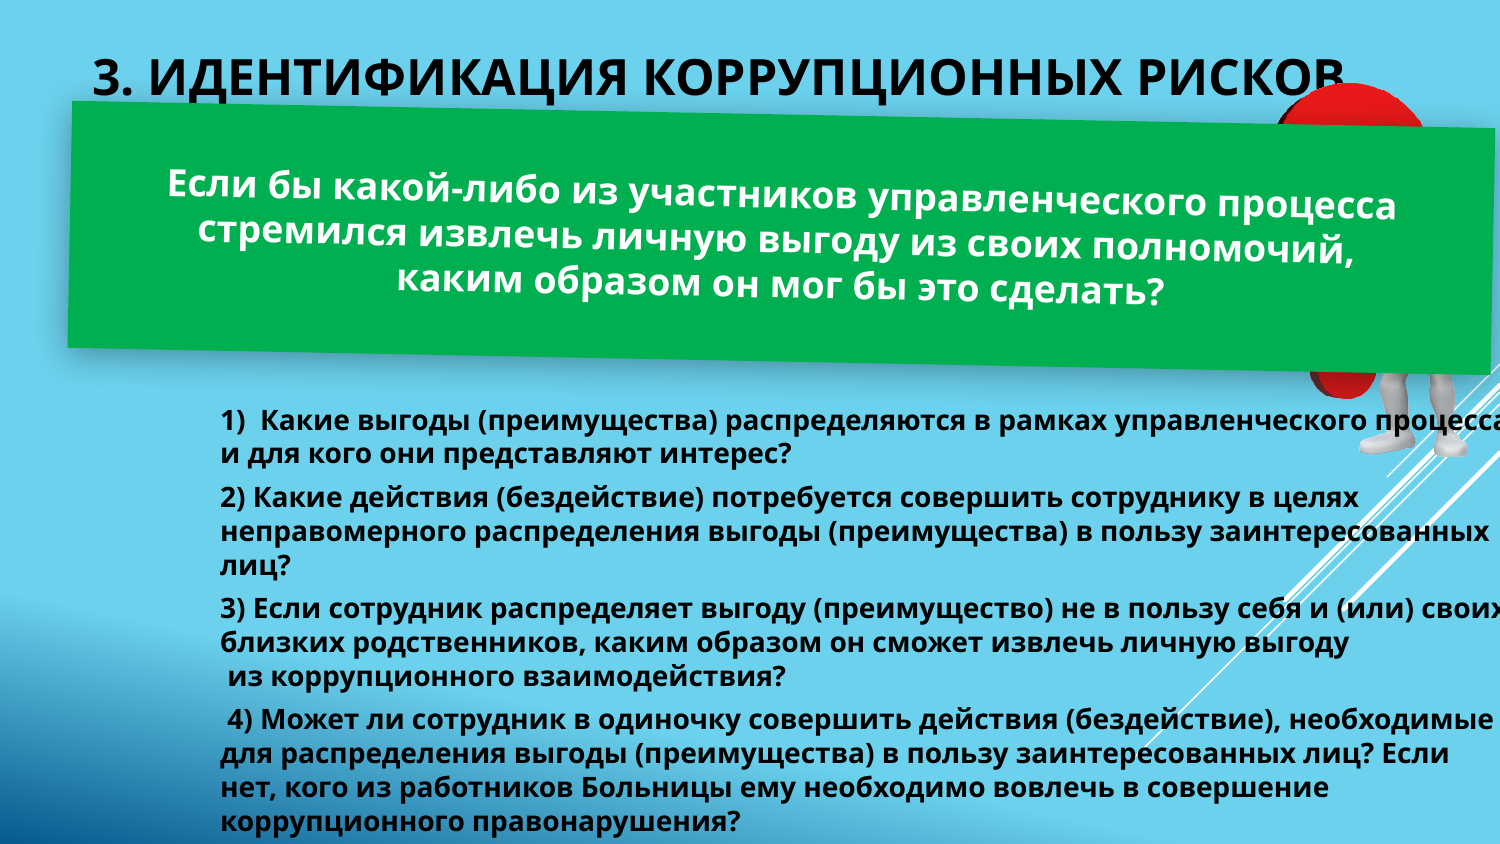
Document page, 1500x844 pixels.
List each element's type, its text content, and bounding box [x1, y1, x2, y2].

picture [1234, 75, 1500, 516]
title 3. ИДЕНТИФИКАЦИЯ КОРРУПЦИОННЫХ РИСКОВ [0, 21, 1466, 130]
text_box 1) Какие выгоды (преимущества) распределяются в рамках управленческого процесса и для кого они представляют интерес? 2) Какие действия (бездействие) потребуется совершить сотруднику в целях неправомерного распределения выгоды (преимущества) в пользу заинтересованных лиц? 3) Если сотрудник распределяет выгоду (преимущество) не в пользу себя и (или) своих близких родственников, каким образом он сможет извлечь личную выгоду из коррупционного взаимодействия? 4) Может ли сотрудник в одиночку совершить действия (бездействие), необходимые для распределения выгоды (преимущества) в пользу заинтересованных лиц? Если нет, кого из работников Больницы ему необходимо вовлечь в совершение коррупционного правонарушения? [204, 376, 1500, 829]
text_box Если бы какой-либо из участников управленческого процесса стремился извлечь личную выгоду из своих полномочий, каким образом он мог бы это сделать? [66, 99, 1234, 372]
